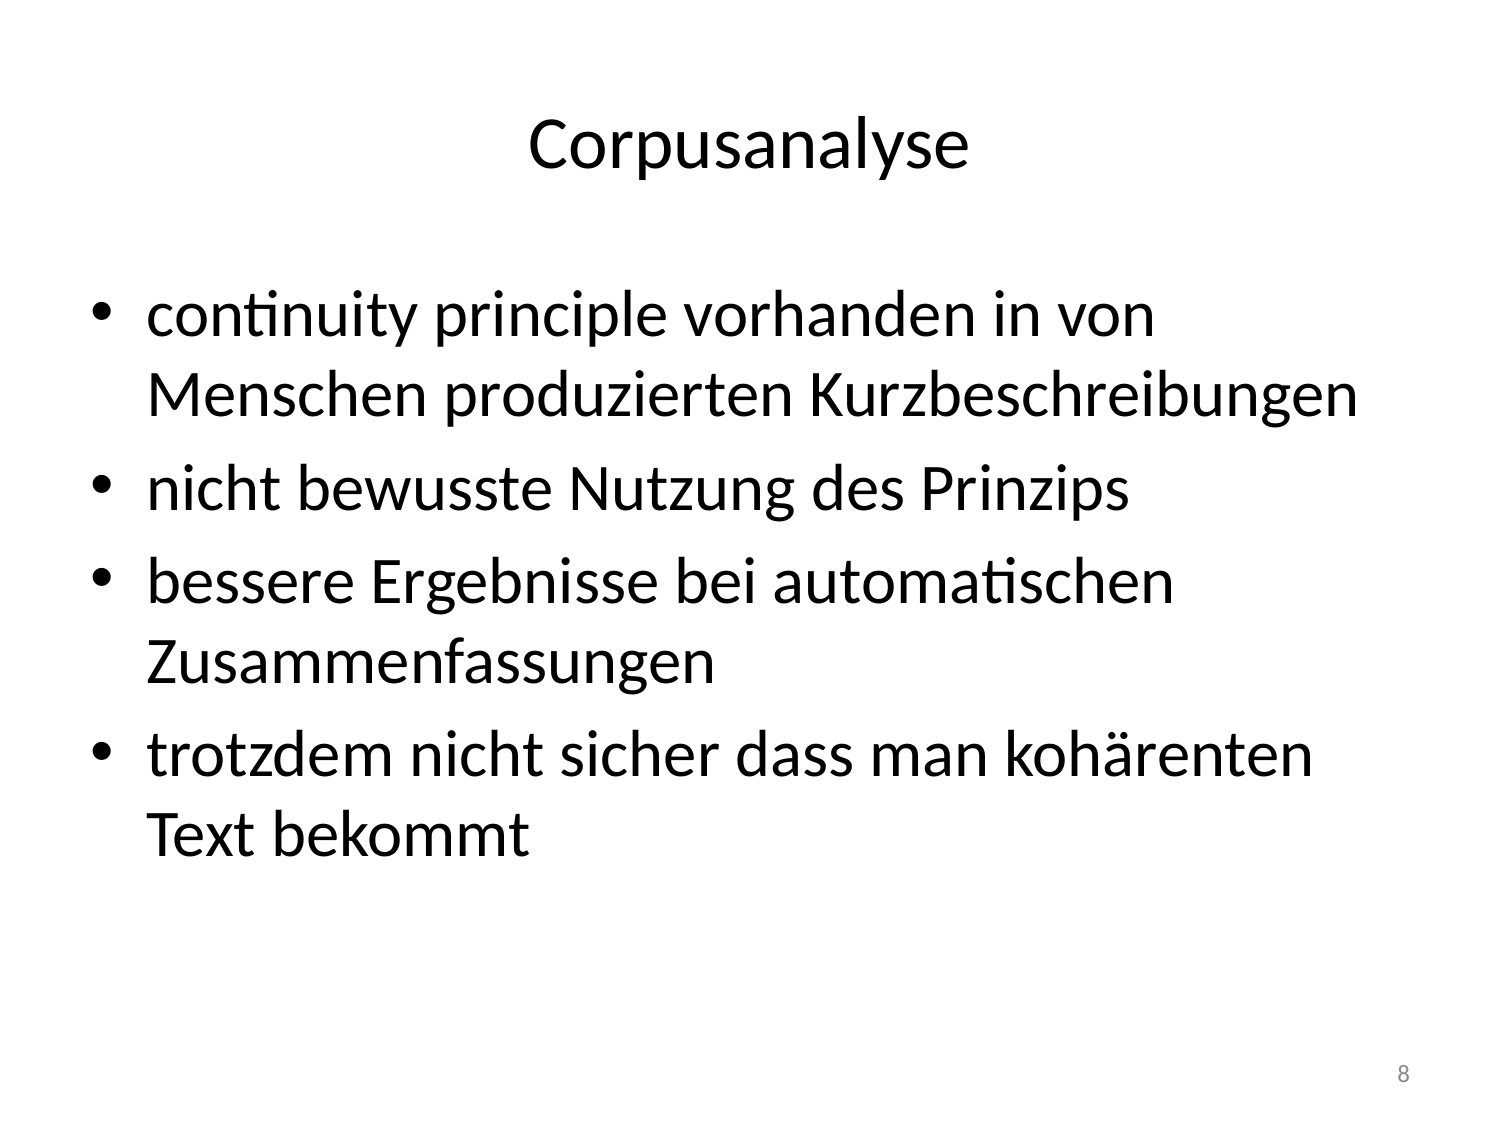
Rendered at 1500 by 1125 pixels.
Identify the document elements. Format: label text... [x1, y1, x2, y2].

title Corpusanalyse [75, 45, 1425, 233]
list continuity principle vorhanden in von Menschen produzierten Kurzbeschreibungen nicht bewusste Nutzung des Prinzips bessere Ergebnisse bei automatischen Zusammenfassungen trotzdem nicht sicher dass man kohärenten Text bekommt [75, 262, 1425, 1005]
slide_number 8 [1074, 1042, 1425, 1103]
